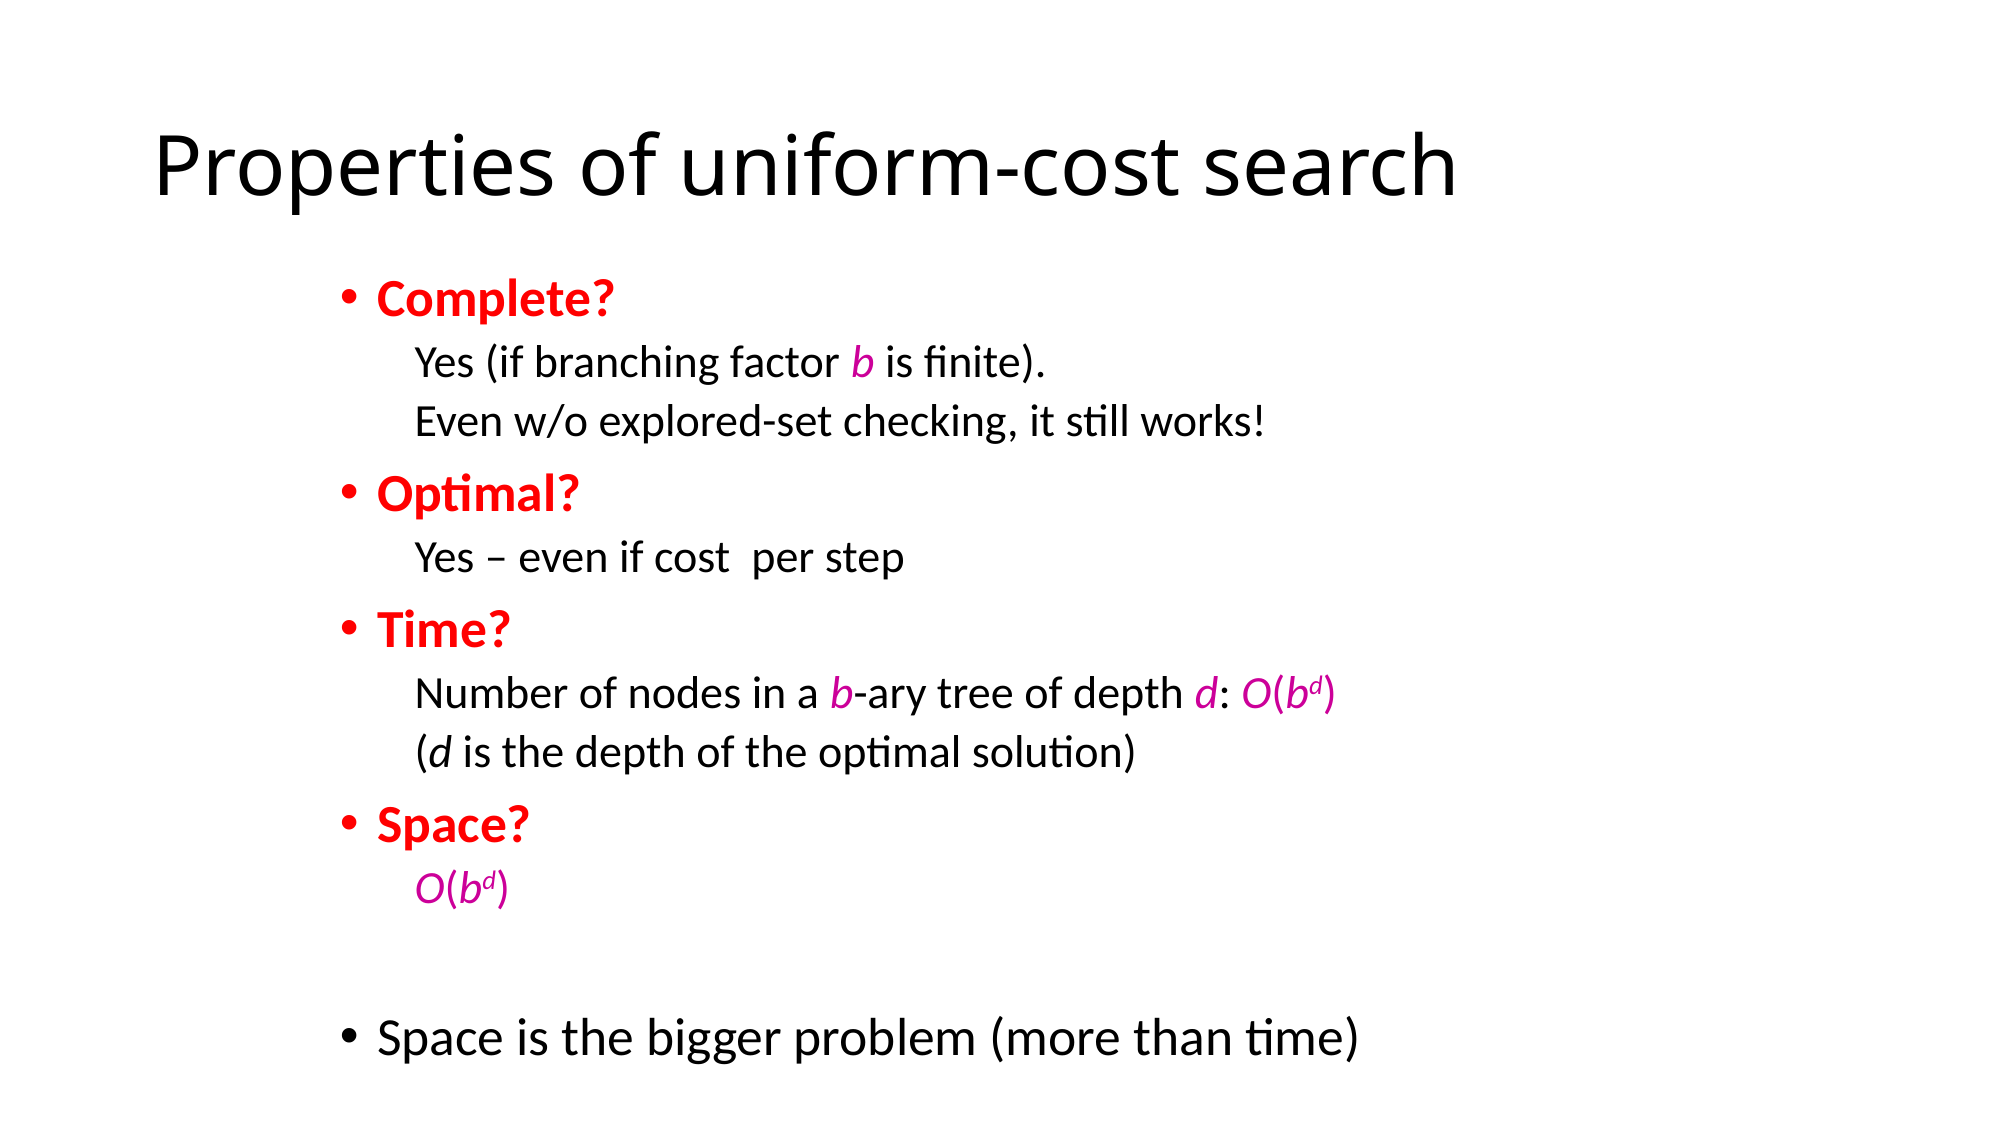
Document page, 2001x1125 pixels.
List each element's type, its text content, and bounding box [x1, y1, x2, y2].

title Properties of uniform-cost search [137, 59, 1863, 278]
